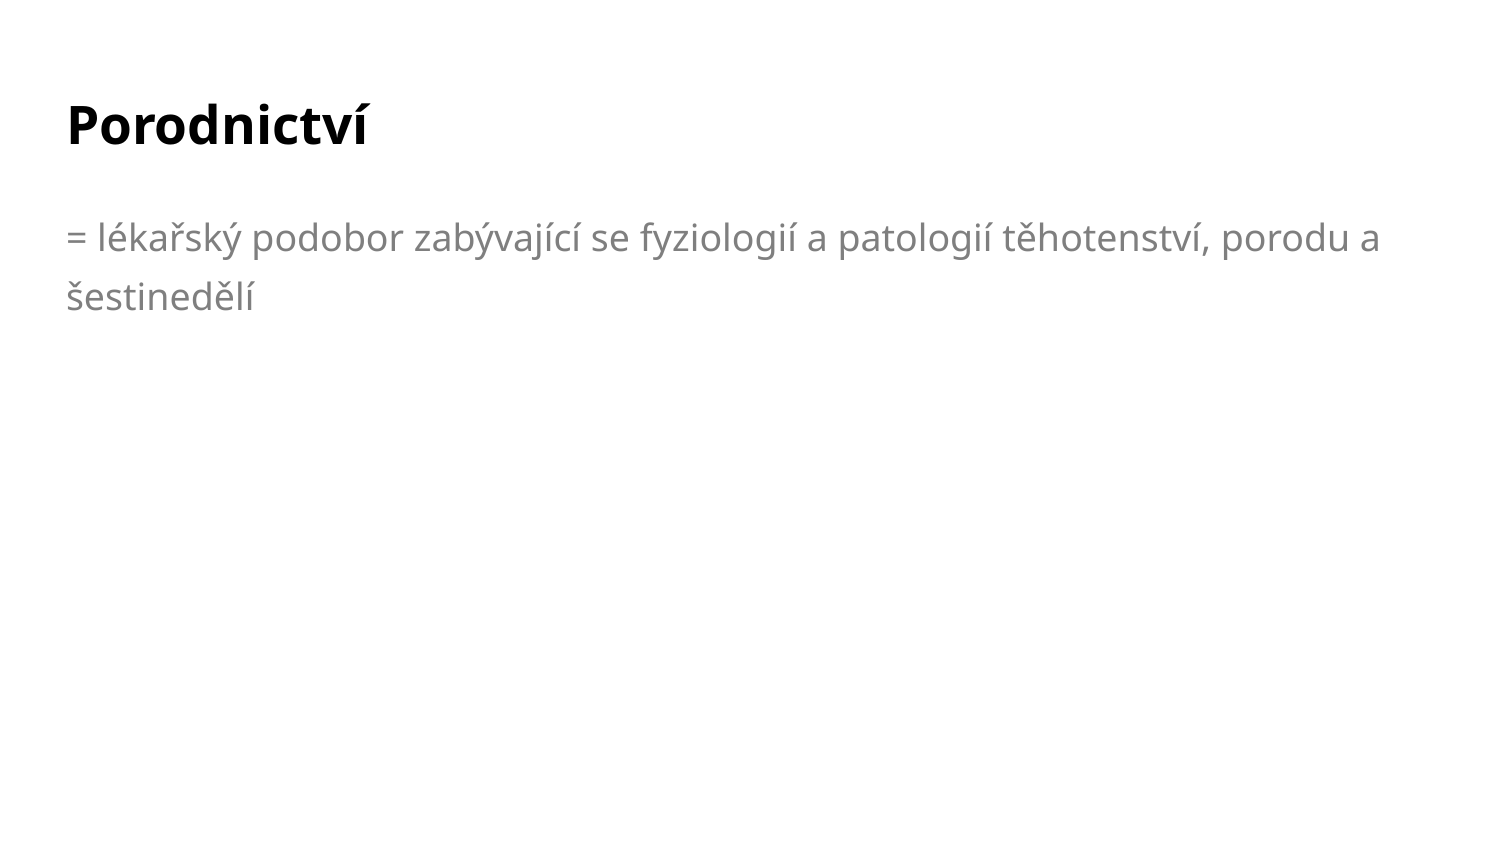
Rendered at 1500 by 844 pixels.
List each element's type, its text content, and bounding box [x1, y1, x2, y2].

list = lékařský podobor zabývající se fyziologií a patologií těhotenství, porodu a šestinedělí [51, 189, 1449, 750]
title Porodnictví [51, 72, 1449, 176]
